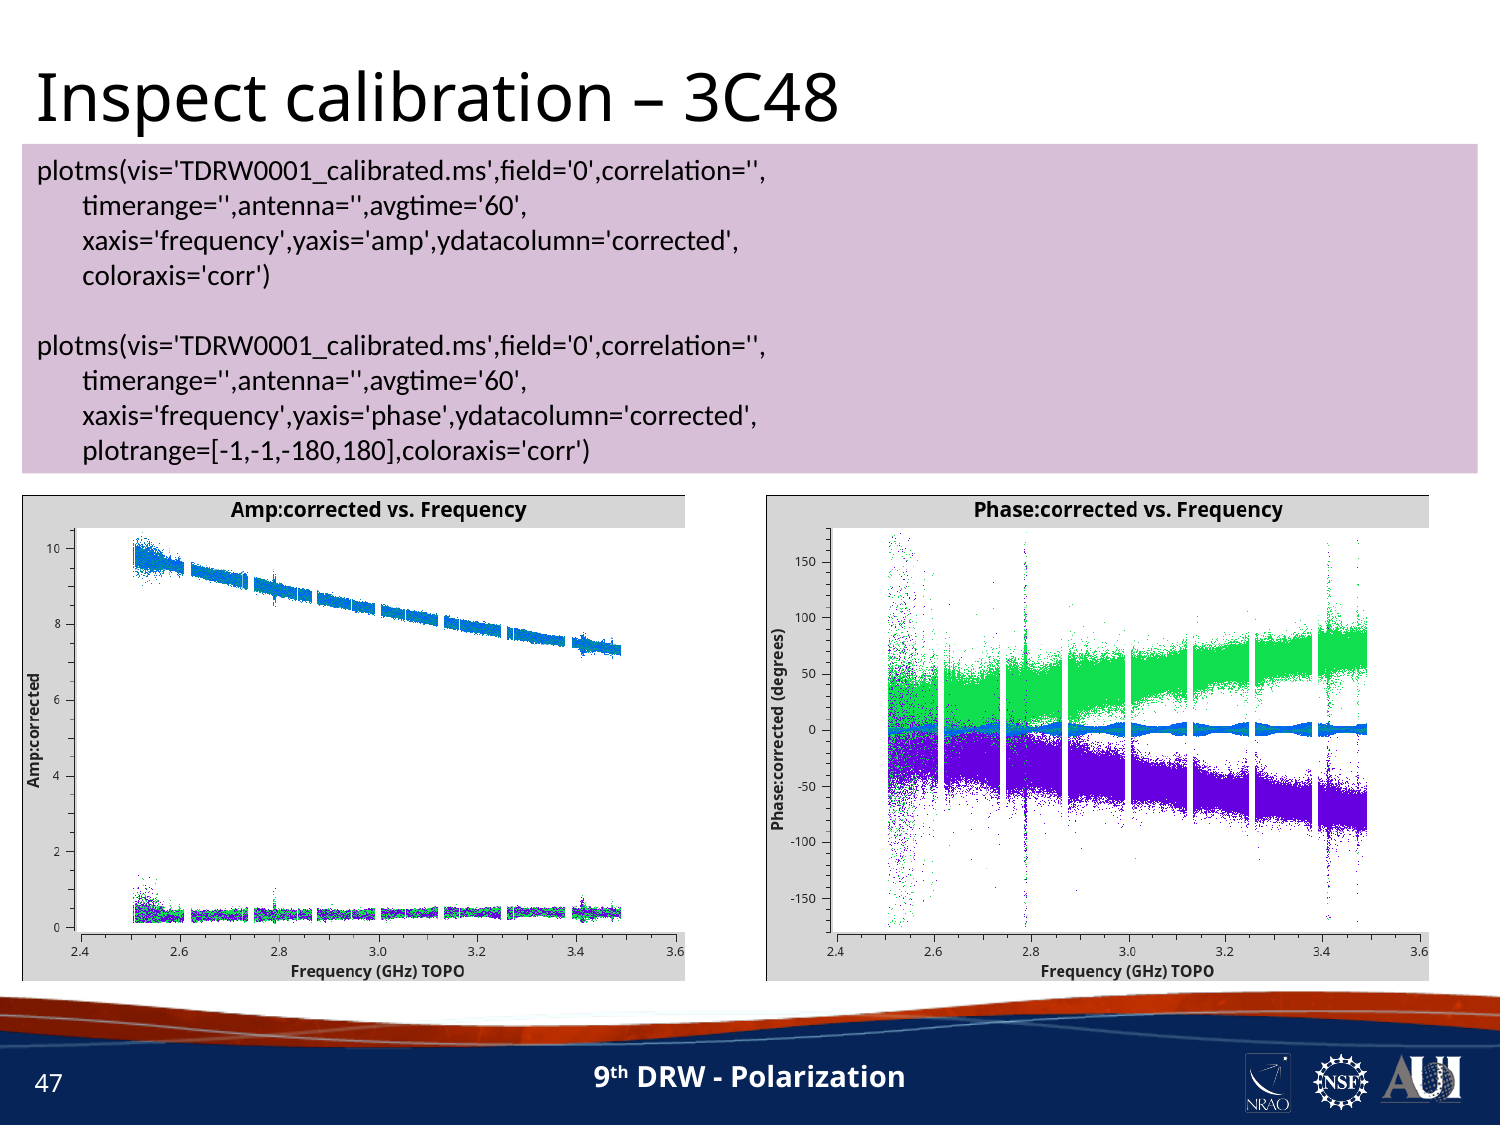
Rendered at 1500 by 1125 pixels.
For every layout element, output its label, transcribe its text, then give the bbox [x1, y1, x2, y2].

picture [0, 495, 1500, 1109]
text_box Inspect calibration – 3C48 [22, 47, 1478, 126]
text_box plotms(vis='TDRW0001_calibrated.ms',field='0',correlation='', timerange='',antenna='',avgtime='60', xaxis='frequency',yaxis='amp',ydatacolumn='corrected', coloraxis='corr') plotms(vis='TDRW0001_calibrated.ms',field='0',correlation='', timerange='',antenna='',avgtime='60', xaxis='frequency',yaxis='phase',ydatacolumn='corrected', plotrange=[-1,-1,-180,180],coloraxis='corr') [22, 143, 1478, 474]
